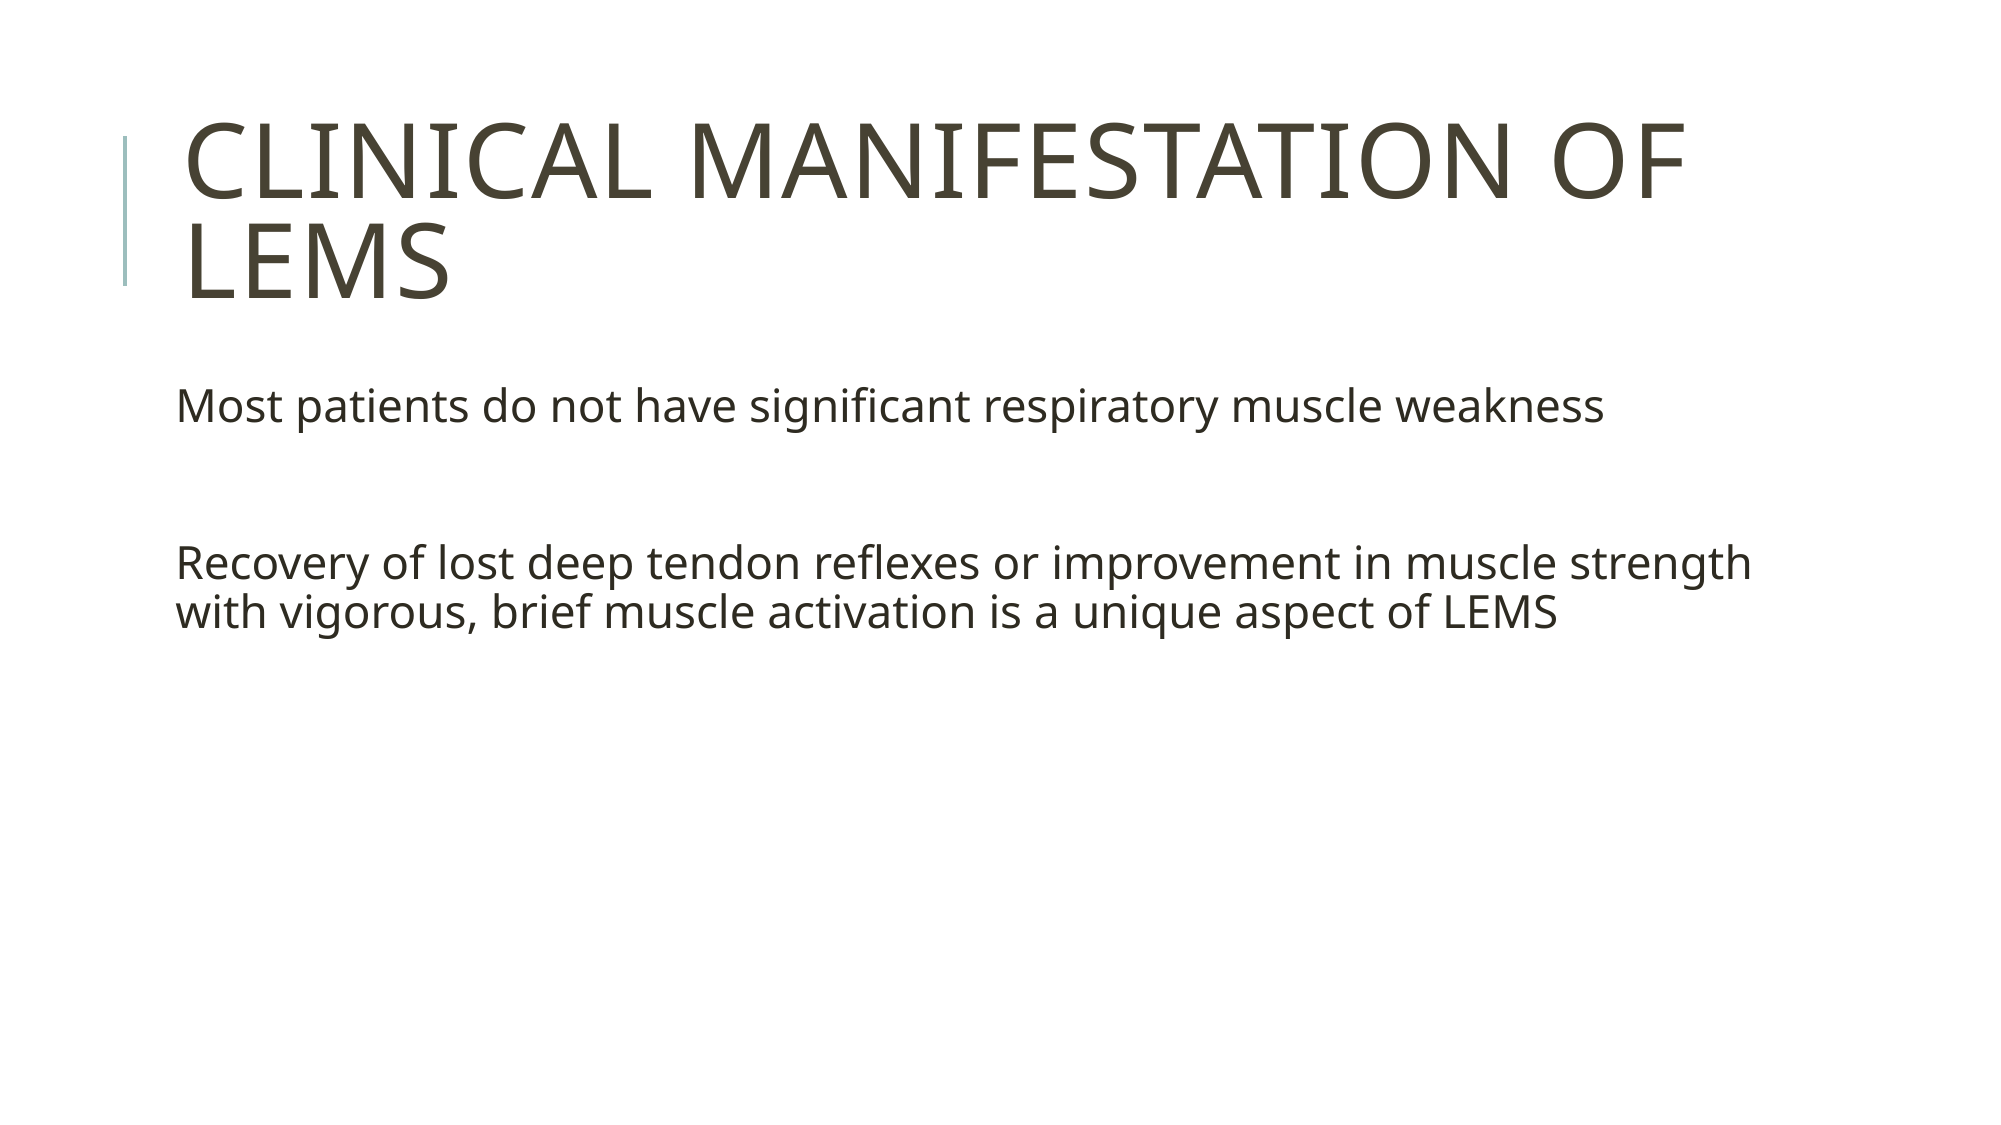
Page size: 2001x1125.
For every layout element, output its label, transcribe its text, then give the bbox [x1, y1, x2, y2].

list Most patients do not have significant respiratory muscle weakness Recovery of lost deep tendon reflexes or improvement in muscle strength with vigorous, brief muscle activation is a unique aspect of LEMS [168, 375, 1763, 1035]
title Clinical manifestation of lems [168, 96, 1763, 342]
